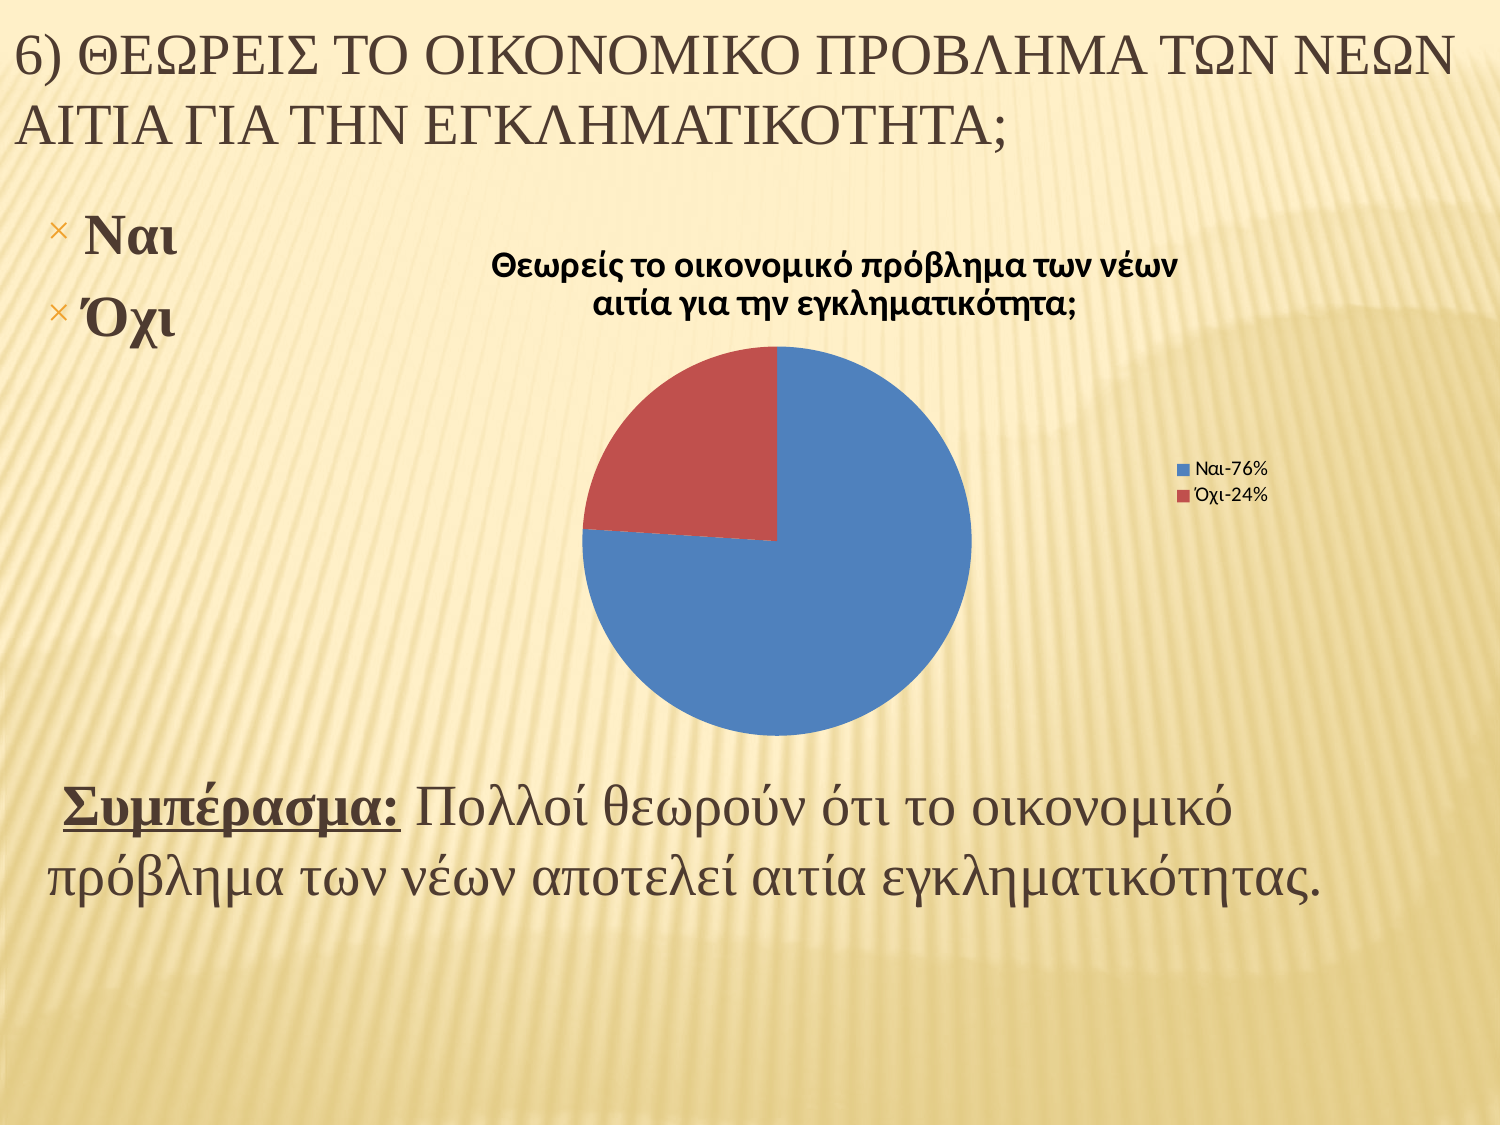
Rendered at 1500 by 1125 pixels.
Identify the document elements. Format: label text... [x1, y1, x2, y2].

list Ναι Όχι Συμπέρασμα: Πολλοί θεωρούν ότι το οικονομικό πρόβλημα των νέων αποτελεί αιτία εγκληματικότητας. [29, 196, 1436, 1094]
title 6) Θεωρεισ το οικονομικο προβλημα των νεων αιτια για την εγκληματικοτητα; [0, 0, 1500, 173]
chart [383, 219, 1288, 747]
